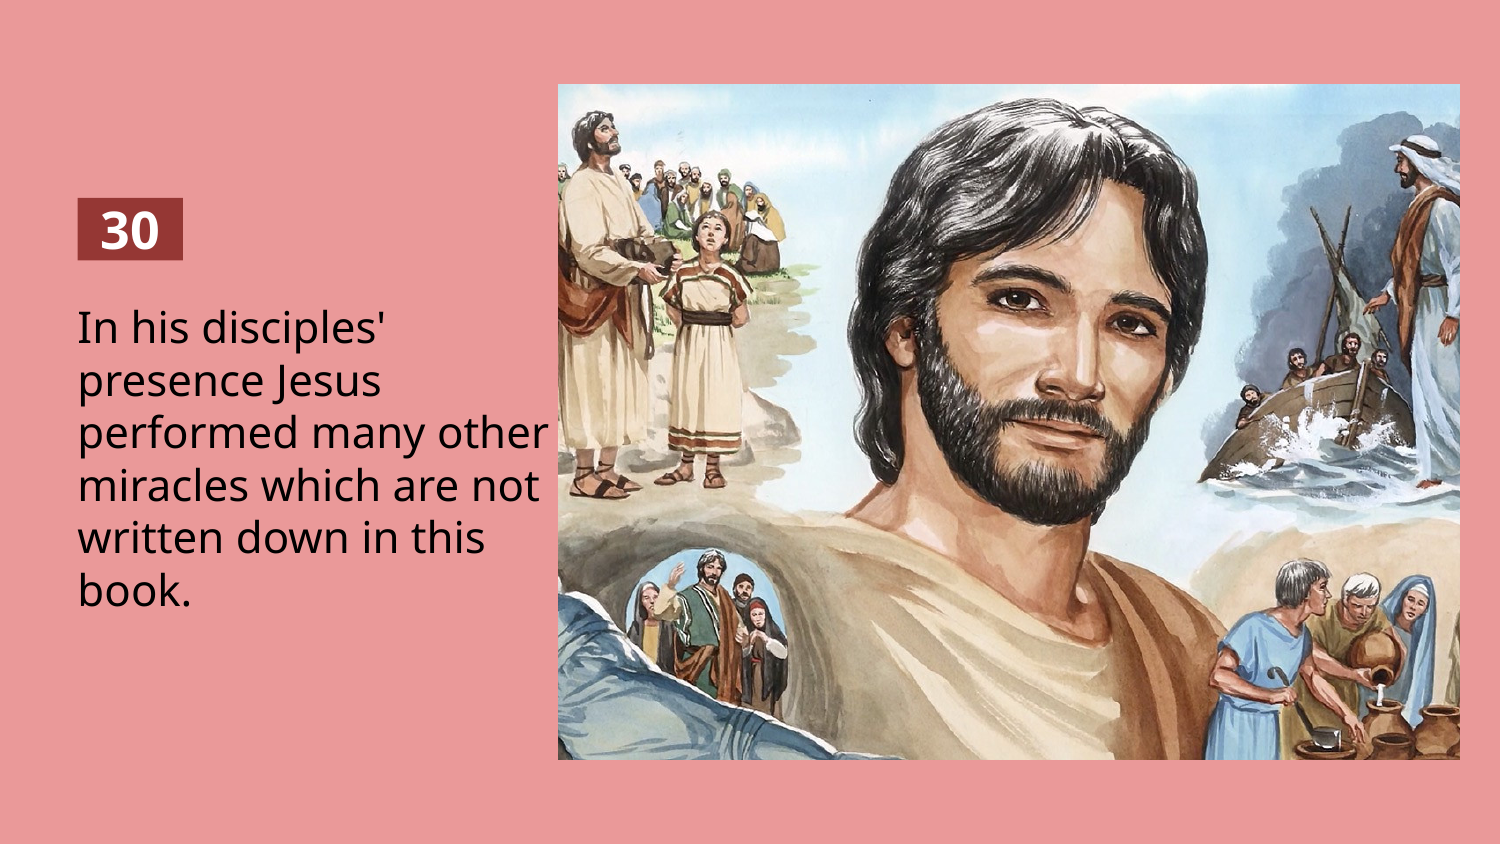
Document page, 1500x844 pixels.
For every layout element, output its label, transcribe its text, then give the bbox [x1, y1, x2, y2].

text_box 30 [77, 197, 183, 261]
text_box In his disciples' presence Jesus performed many other miracles which are not written down in this book. [77, 300, 550, 616]
picture [558, 83, 1460, 760]
